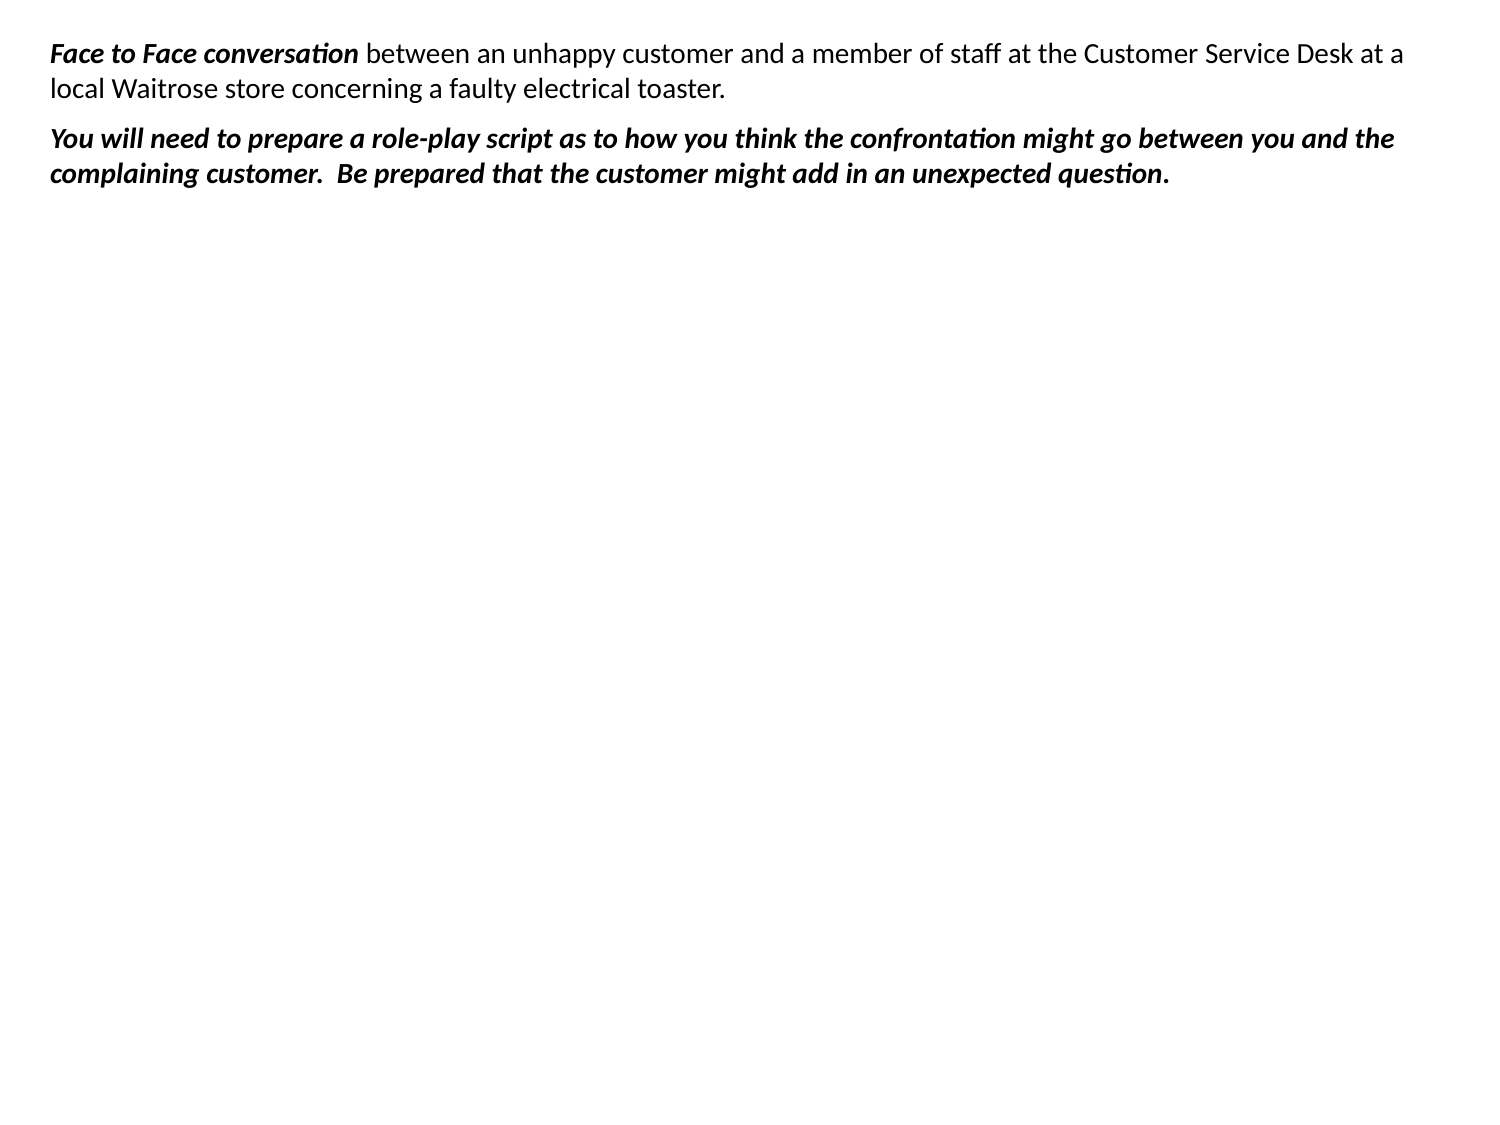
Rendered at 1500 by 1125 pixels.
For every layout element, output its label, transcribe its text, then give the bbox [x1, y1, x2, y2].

text_box Face to Face conversation between an unhappy customer and a member of staff at the Customer Service Desk at a local Waitrose store concerning a faulty electrical toaster. You will need to prepare a role-play script as to how you think the confrontation might go between you and the complaining customer. Be prepared that the customer might add in an unexpected question. [35, 26, 1477, 197]
